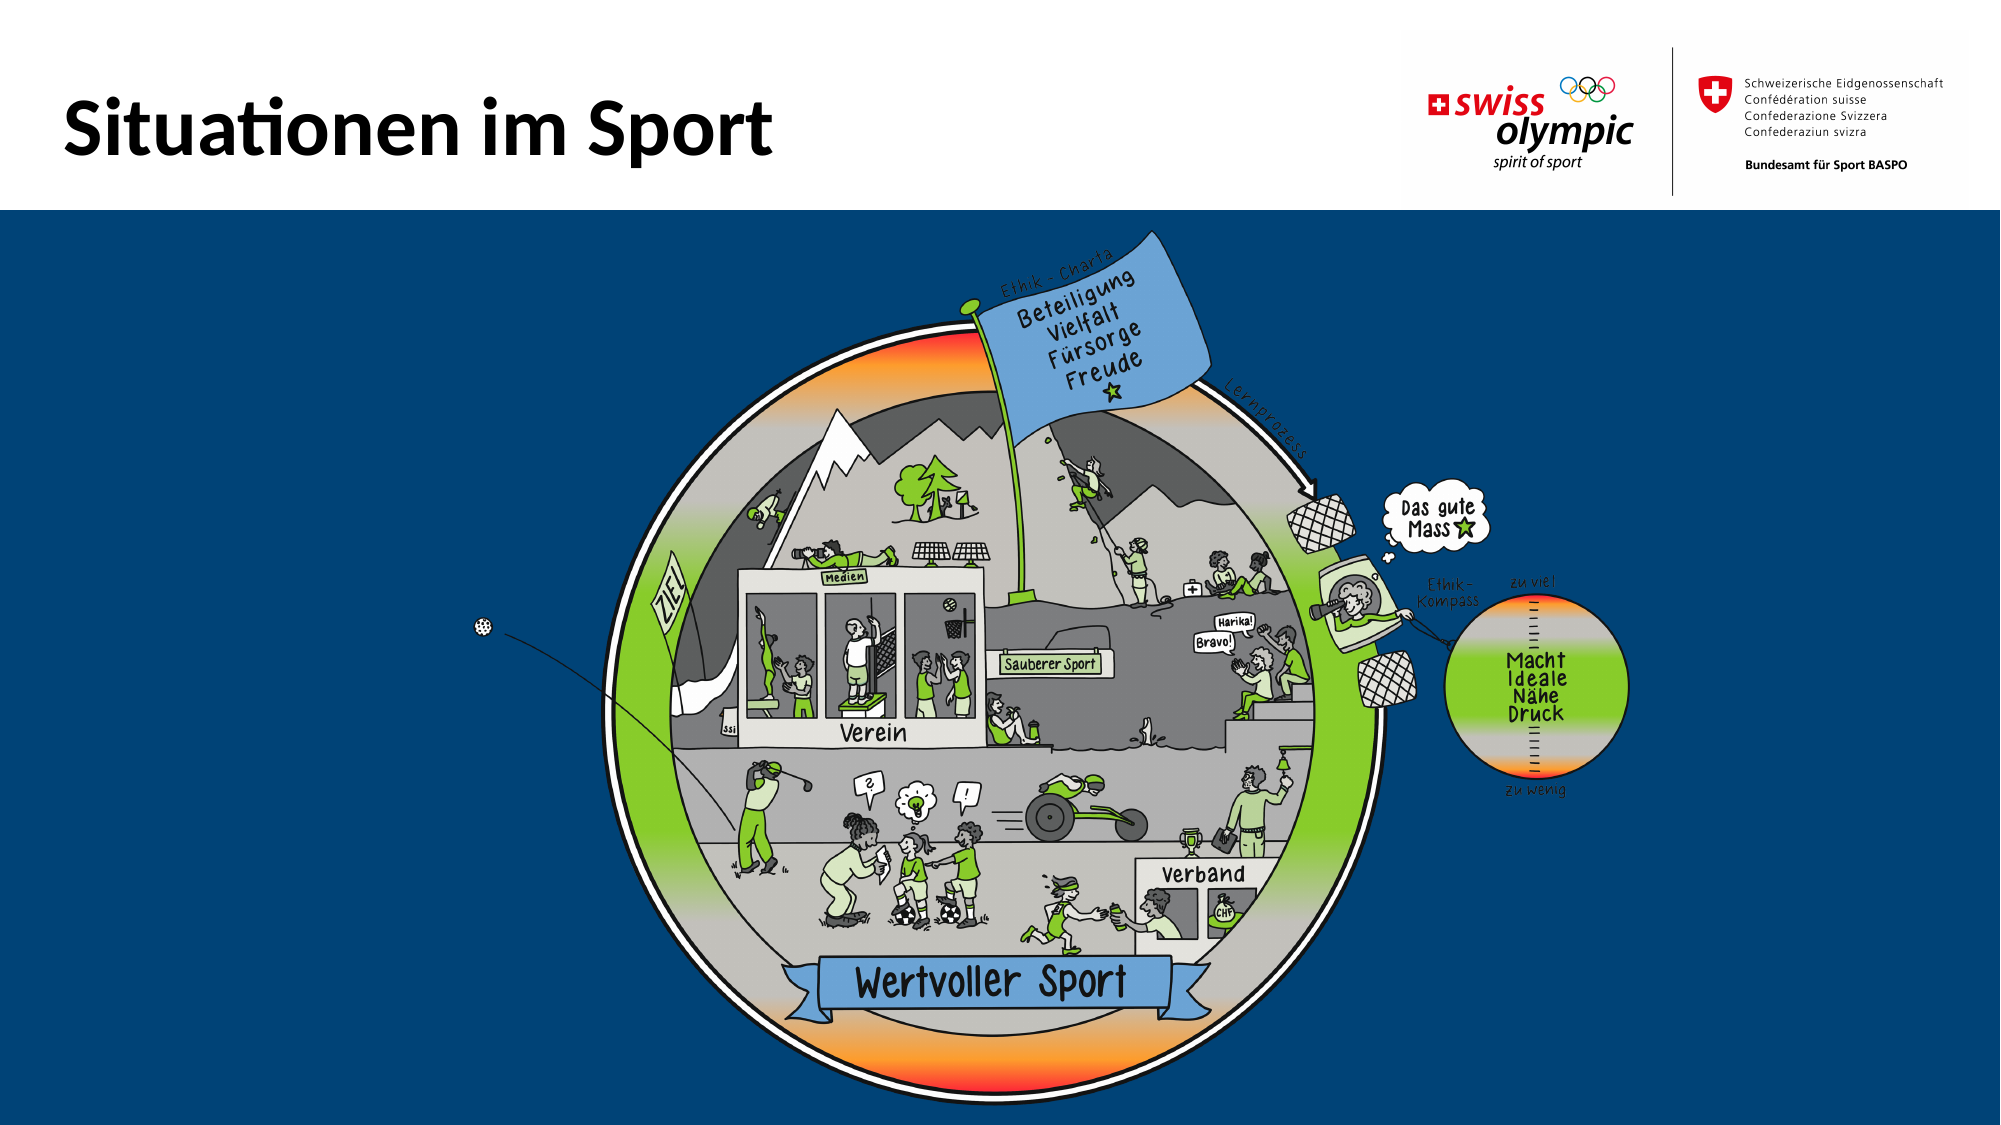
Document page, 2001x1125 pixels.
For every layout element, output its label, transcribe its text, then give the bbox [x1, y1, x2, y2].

text_box [0, 211, 2000, 1125]
text_box Situationen im Sport [64, 83, 1564, 211]
picture [1401, 30, 1969, 211]
picture [473, 230, 1630, 1106]
